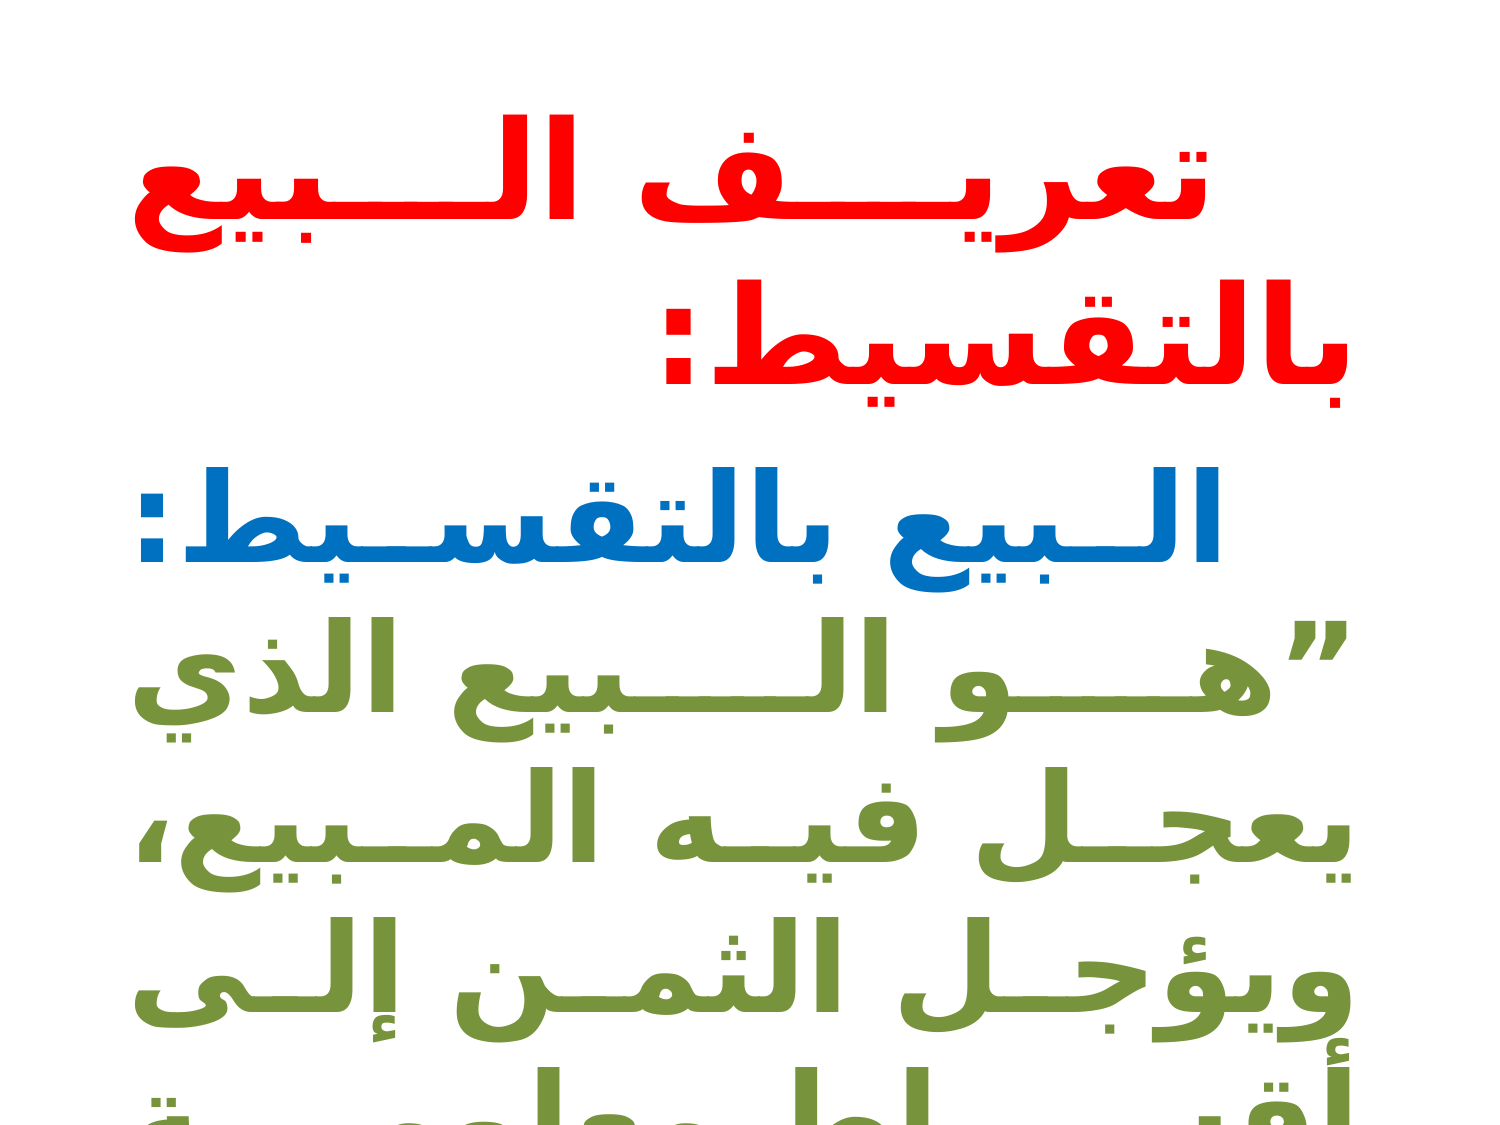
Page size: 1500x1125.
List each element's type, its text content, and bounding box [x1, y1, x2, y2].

subtitle تعريف البيع بالتقسيط: البيع بالتقسيط: ”هو البيع الذي يعجل فيه المبيع، ويؤجل الثمن إلى أقساط معلومة لآجال معلومة“. [112, 75, 1375, 1088]
